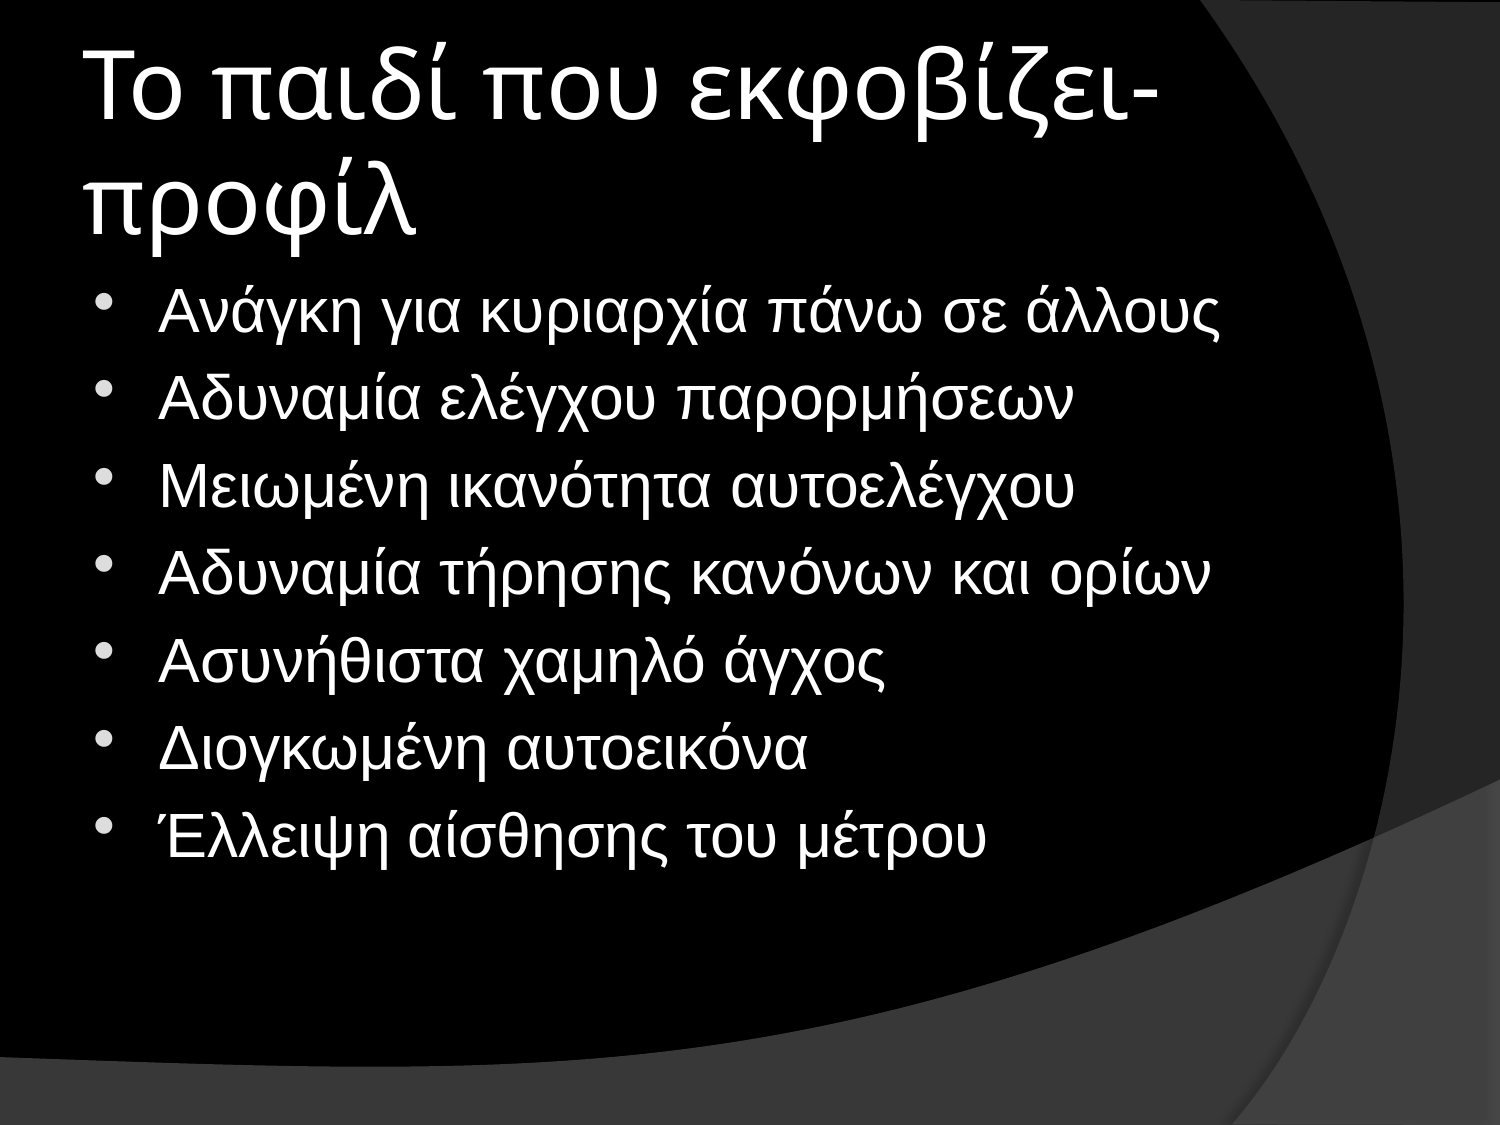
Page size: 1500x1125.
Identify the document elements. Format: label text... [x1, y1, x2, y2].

title Το παιδί που εκφοβίζει-προφίλ [75, 45, 1300, 233]
list Ανάγκη για κυριαρχία πάνω σε άλλους Αδυναμία ελέγχου παρορμήσεων Μειωμένη ικανότητα αυτοελέγχου Αδυναμία τήρησης κανόνων και ορίων Ασυνήθιστα χαμηλό άγχος Διογκωμένη αυτοεικόνα Έλλειψη αίσθησης του μέτρου [75, 262, 1300, 1005]
